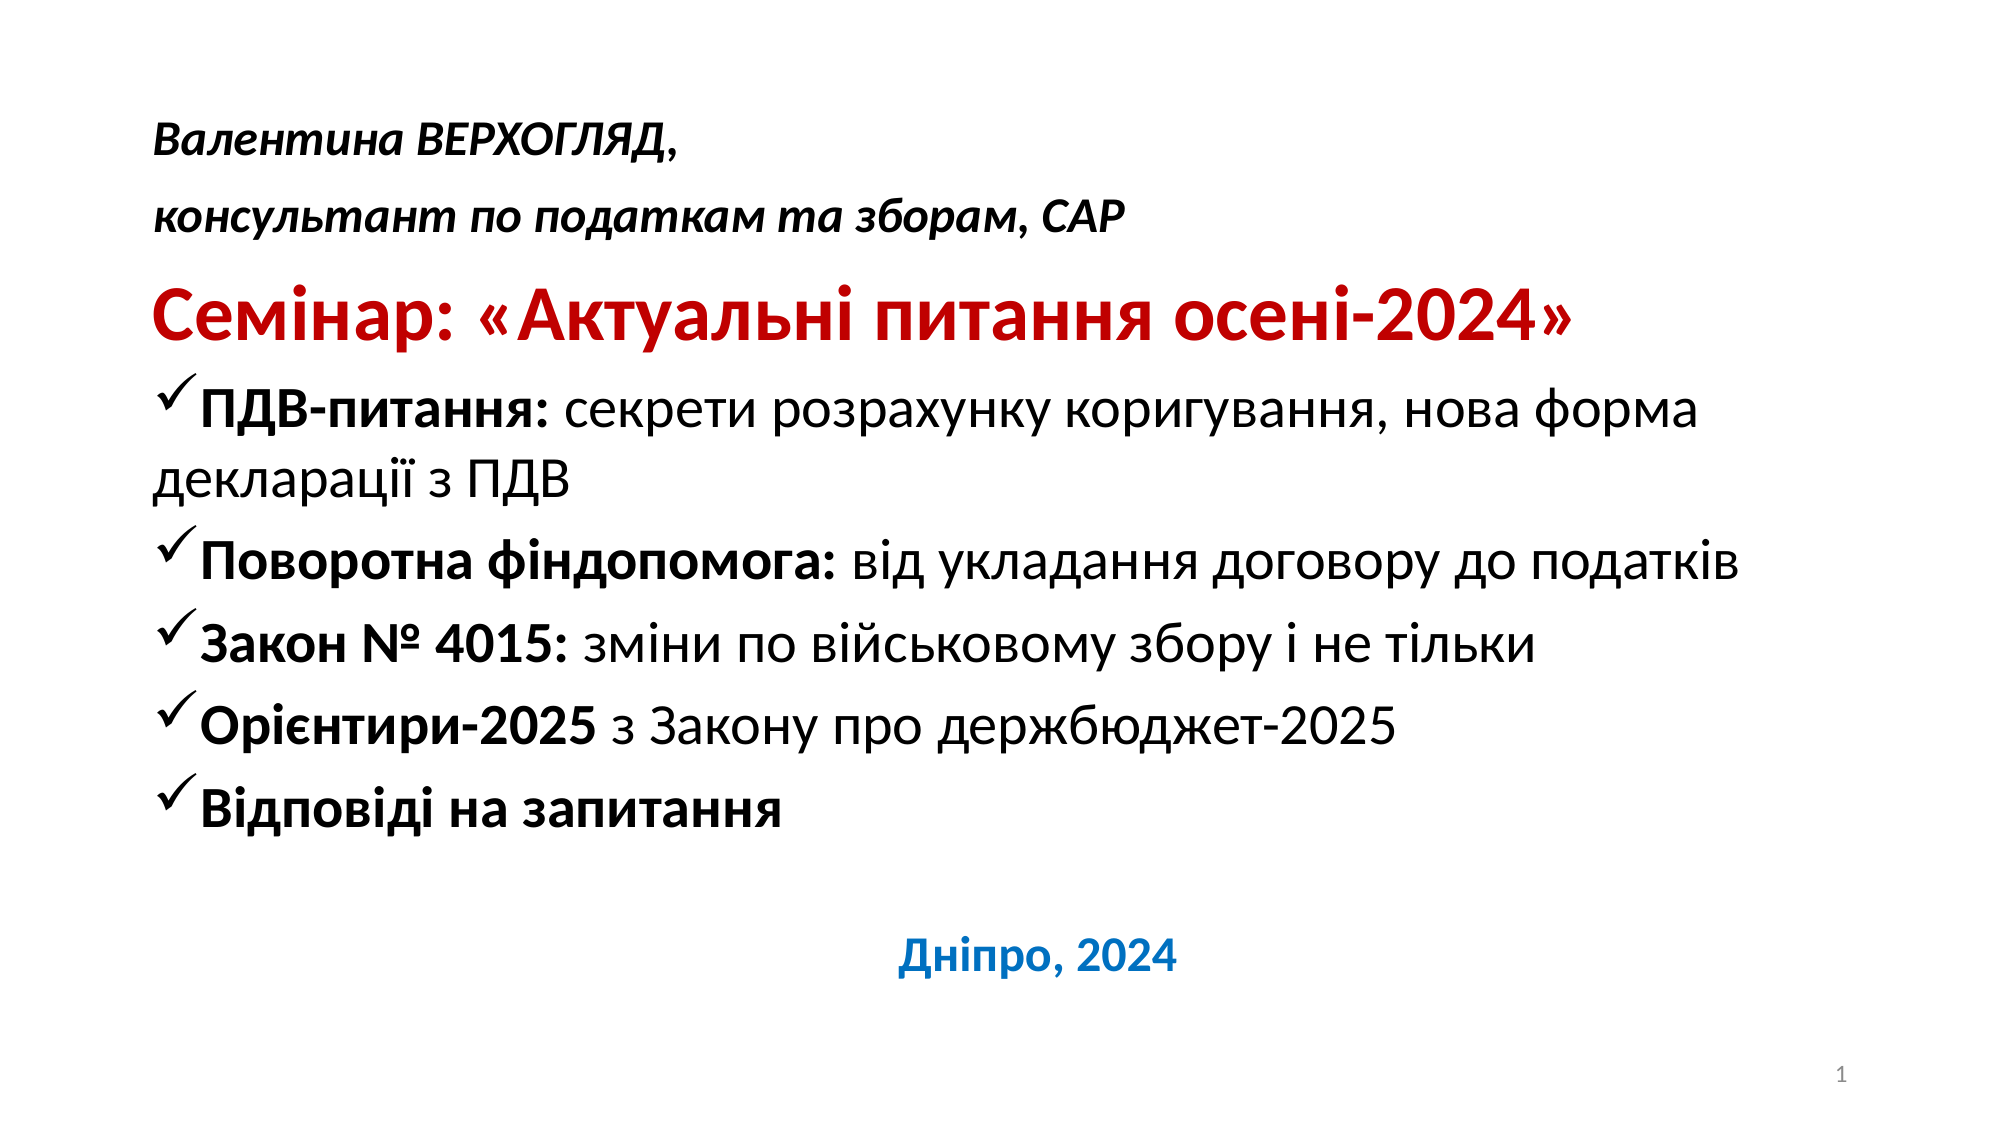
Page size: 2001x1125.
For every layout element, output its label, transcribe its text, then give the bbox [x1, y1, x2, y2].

slide_number 1 [1412, 1042, 1863, 1103]
text_box Валентина ВЕРХОГЛЯД, консультант по податкам та зборам, САР Семінар: «Актуальні питання осені-2024» ПДВ-питання: секрети розрахунку коригування, нова форма декларації з ПДВ Поворотна фіндопомога: від укладання договору до податків Закон № 4015: зміни по військовому збору і не тільки Орієнтири-2025 з Закону про держбюджет-2025 Відповіді на запитання Дніпро, 2024 [137, 94, 1938, 989]
